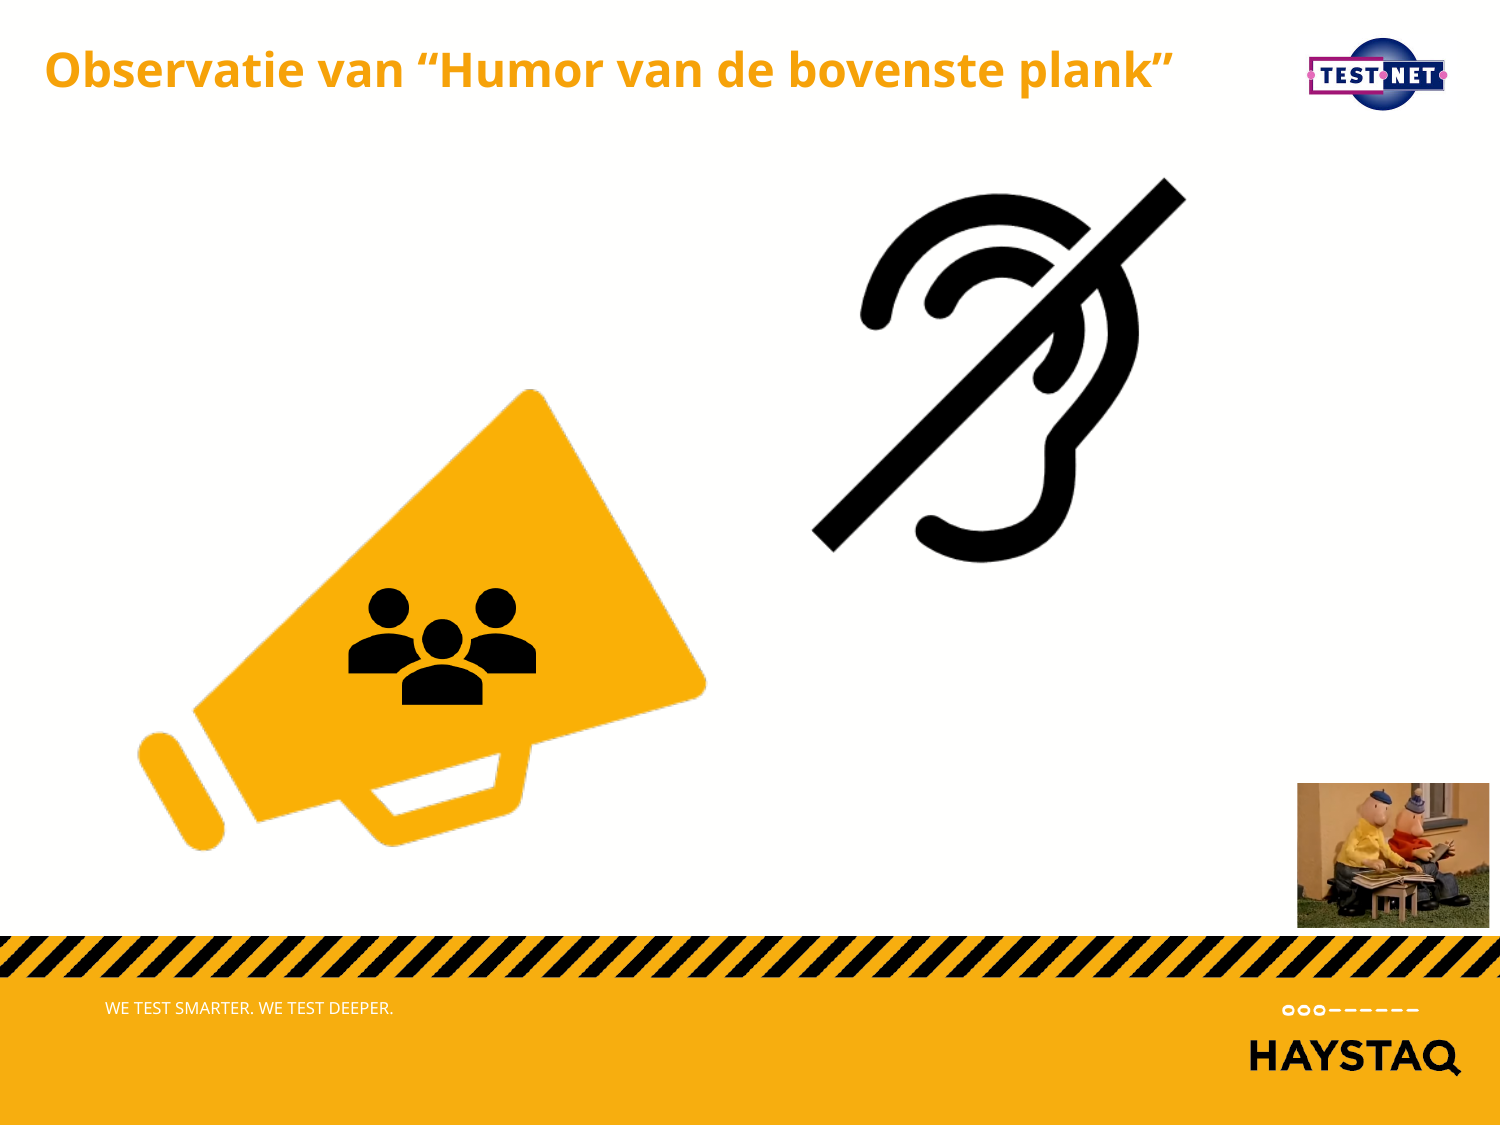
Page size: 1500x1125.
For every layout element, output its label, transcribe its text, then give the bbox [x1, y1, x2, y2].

picture [0, 120, 1500, 1125]
picture [1296, 783, 1490, 929]
subtitle Observatie van “Humor van de bovenste plank” [28, 32, 1400, 143]
picture [1296, 34, 1457, 114]
